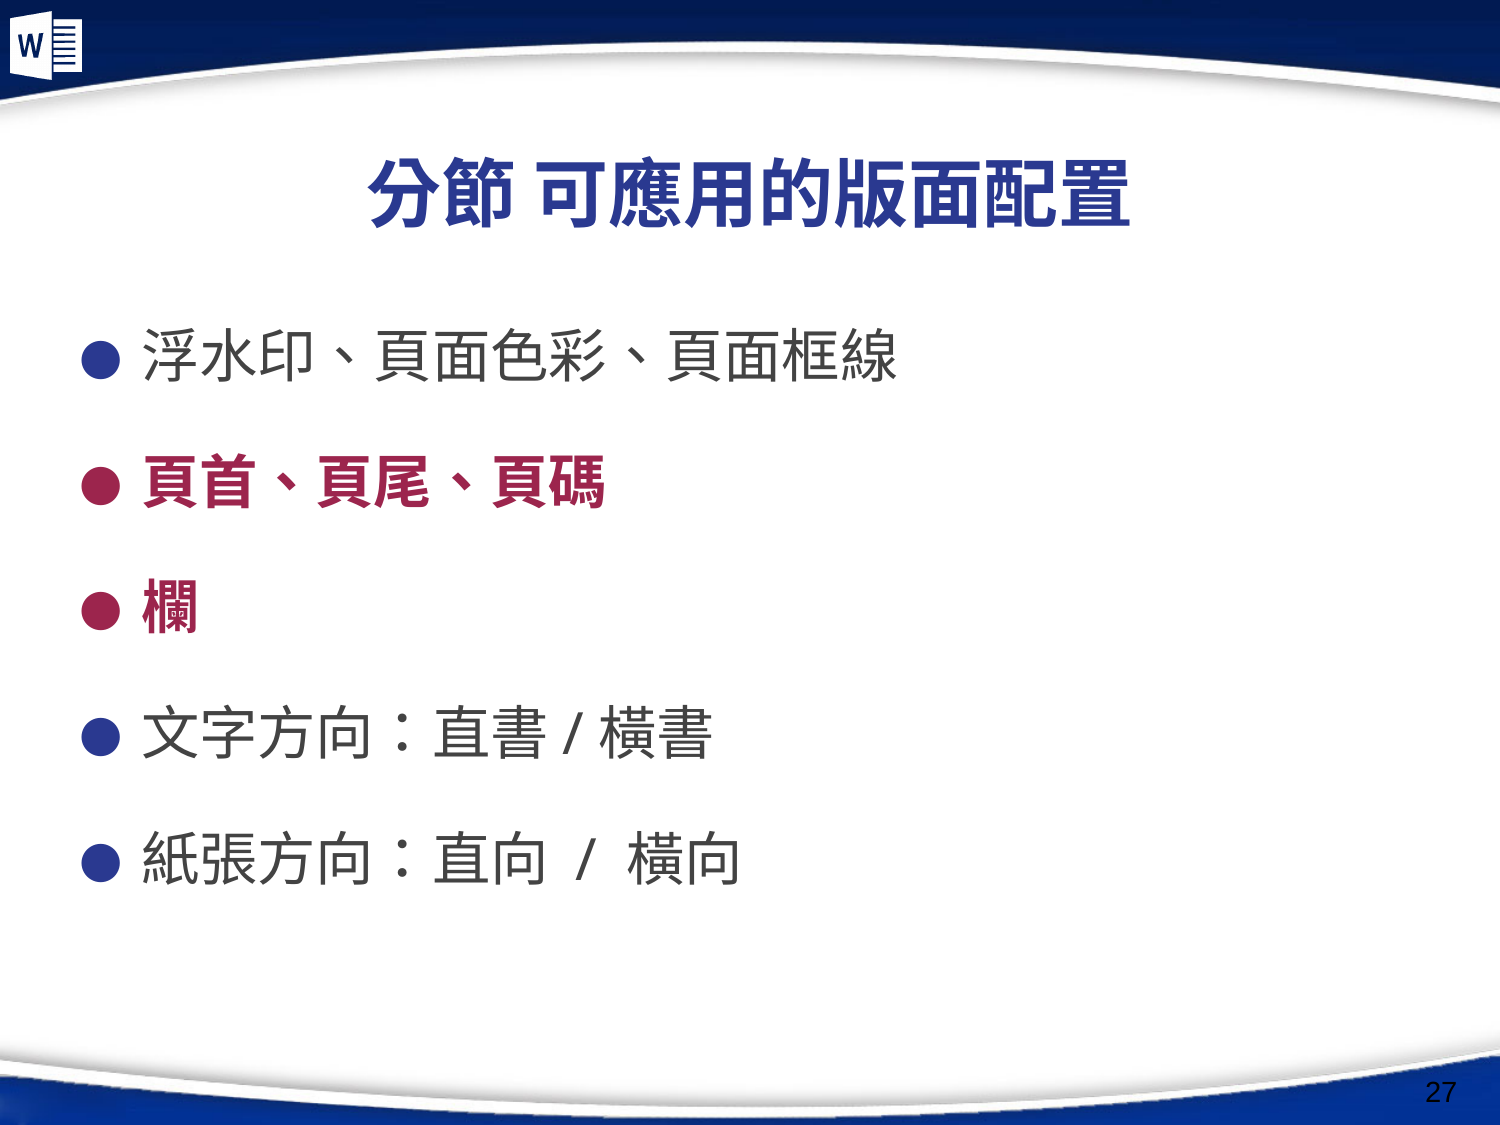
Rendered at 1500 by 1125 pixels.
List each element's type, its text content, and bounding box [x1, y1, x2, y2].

slide_number ‹#› [1410, 1056, 1500, 1125]
list 浮水印、頁面色彩、頁面框線 頁首、頁尾、頁碼 欄 文字方向：直書/橫書 紙張方向：直向 / 橫向 [51, 268, 1449, 1000]
picture [0, 0, 1500, 1125]
title 分節 可應用的版面配置 [51, 136, 1449, 246]
